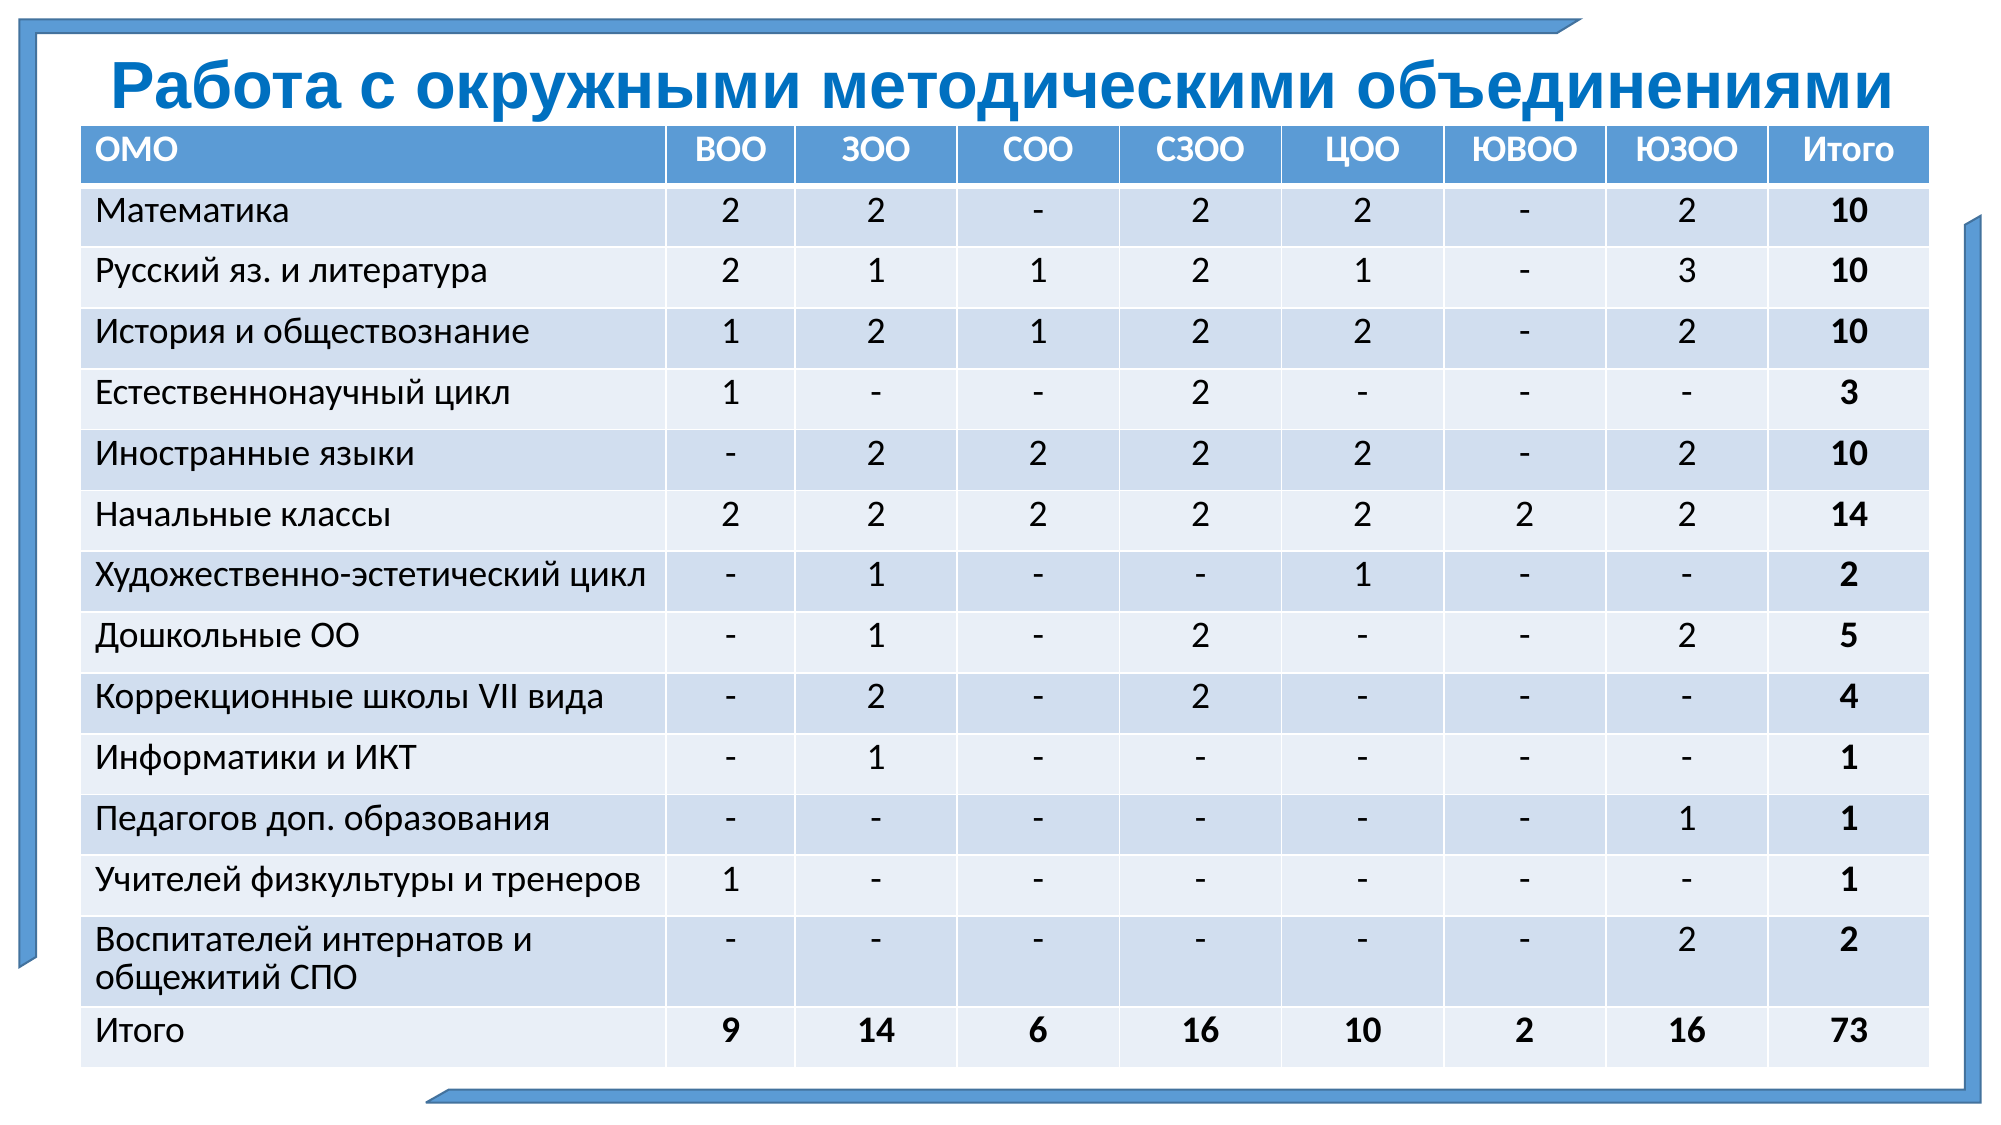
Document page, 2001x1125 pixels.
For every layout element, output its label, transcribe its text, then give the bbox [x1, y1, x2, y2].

table_cell 1 [1769, 856, 1929, 915]
table_cell 1 [1282, 248, 1443, 307]
table_cell 10 [1769, 189, 1929, 246]
table_cell - [958, 917, 1119, 1006]
table_cell 1 [796, 735, 956, 794]
table_cell - [1282, 735, 1443, 794]
table_cell - [1607, 856, 1767, 915]
table_cell 1 [796, 552, 956, 611]
table_cell - [667, 917, 794, 1006]
table_header ВОО [667, 126, 794, 183]
table_header ЗОО [796, 126, 956, 183]
table_cell Русский яз. и литература [81, 248, 665, 307]
table_cell 2 [796, 309, 956, 368]
table_cell 2 [1120, 491, 1281, 550]
table_cell Итого [81, 1008, 665, 1067]
table_cell - [1445, 370, 1605, 429]
table_header ЮЗОО [1607, 126, 1767, 183]
table_cell Дошкольные ОО [81, 613, 665, 672]
table_cell - [1445, 552, 1605, 611]
table_cell - [667, 613, 794, 672]
table_cell 10 [1769, 430, 1929, 490]
table_cell 1 [796, 613, 956, 672]
table_header ЦОО [1282, 126, 1443, 183]
table_cell 2 [1120, 248, 1281, 307]
table_cell 2 [1282, 430, 1443, 490]
table_cell 2 [1607, 917, 1767, 1006]
table_cell 2 [796, 674, 956, 733]
table_cell 9 [667, 1008, 794, 1067]
table_cell - [1120, 735, 1281, 794]
table_cell 10 [1282, 1008, 1443, 1067]
table_cell 1 [1607, 795, 1767, 854]
table_cell 1 [1769, 735, 1929, 794]
table_cell 2 [796, 491, 956, 550]
table_cell - [1282, 613, 1443, 672]
list [137, 299, 1947, 1069]
table_header СЗОО [1120, 126, 1281, 183]
table_cell 2 [958, 430, 1119, 490]
table_cell - [1445, 795, 1605, 854]
table_cell - [1445, 430, 1605, 490]
table_cell 2 [1120, 613, 1281, 672]
table_cell 2 [958, 491, 1119, 550]
table_cell - [1445, 309, 1605, 368]
table_cell Художественно-эстетический цикл [81, 552, 665, 611]
table_cell 2 [1120, 309, 1281, 368]
table_cell 16 [1120, 1008, 1281, 1067]
table_cell - [1445, 917, 1605, 1006]
table_cell 10 [1769, 309, 1929, 368]
table_cell - [1282, 917, 1443, 1006]
table_cell - [1607, 735, 1767, 794]
table_cell 2 [667, 248, 794, 307]
table_cell - [1445, 674, 1605, 733]
table_cell - [1282, 674, 1443, 733]
table_cell - [1120, 856, 1281, 915]
table_cell 2 [1120, 370, 1281, 429]
table_cell - [1445, 189, 1605, 246]
table_cell 2 [1120, 430, 1281, 490]
table_cell - [1120, 552, 1281, 611]
table_cell 1 [1282, 552, 1443, 611]
table_cell - [958, 674, 1119, 733]
table_cell Математика [81, 189, 665, 246]
table_cell 4 [1769, 674, 1929, 733]
table_cell 73 [1769, 1008, 1929, 1067]
table_cell 2 [1282, 491, 1443, 550]
table_header Итого [1769, 126, 1929, 183]
table_cell Начальные классы [81, 491, 665, 550]
table_cell - [796, 856, 956, 915]
table_cell - [958, 613, 1119, 672]
table_cell Информатики и ИКТ [81, 735, 665, 794]
table_cell - [796, 370, 956, 429]
table_cell 14 [796, 1008, 956, 1067]
table_cell 2 [1445, 491, 1605, 550]
table_cell 1 [1769, 795, 1929, 854]
table_cell 2 [1282, 189, 1443, 246]
table_cell 1 [667, 309, 794, 368]
table_cell - [1445, 248, 1605, 307]
table_header ОМО [81, 126, 665, 183]
table_cell - [1282, 370, 1443, 429]
table_cell 10 [1769, 248, 1929, 307]
table_cell 2 [667, 491, 794, 550]
table_cell Иностранные языки [81, 430, 665, 490]
table_cell 2 [1607, 189, 1767, 246]
table_cell - [958, 795, 1119, 854]
table_cell 16 [1607, 1008, 1767, 1067]
title Работа с окружными методическими объединениями [53, 25, 1953, 148]
table_cell - [1120, 917, 1281, 1006]
table_cell 5 [1769, 613, 1929, 672]
table_cell - [1445, 856, 1605, 915]
table_cell 2 [796, 430, 956, 490]
table_cell 2 [1607, 309, 1767, 368]
table_cell - [796, 795, 956, 854]
table_cell - [667, 430, 794, 490]
table_cell 2 [796, 189, 956, 246]
table_cell 2 [1607, 491, 1767, 550]
table_cell 2 [1120, 674, 1281, 733]
table_cell 2 [1445, 1008, 1605, 1067]
table_cell - [958, 370, 1119, 429]
table_cell - [958, 189, 1119, 246]
table_header СОО [958, 126, 1119, 183]
table_cell 2 [1607, 430, 1767, 490]
table_cell 2 [667, 189, 794, 246]
table_cell 2 [1120, 189, 1281, 246]
table_cell Педагогов доп. образования [81, 795, 665, 854]
table_cell - [1282, 856, 1443, 915]
table_cell 14 [1769, 491, 1929, 550]
table_cell - [958, 856, 1119, 915]
table_cell Коррекционные школы VII вида [81, 674, 665, 733]
table_cell - [958, 552, 1119, 611]
table_header ЮВОО [1445, 126, 1605, 183]
table_cell - [1445, 613, 1605, 672]
table_cell 3 [1769, 370, 1929, 429]
table_cell Учителей физкультуры и тренеров [81, 856, 665, 915]
table_cell 1 [958, 248, 1119, 307]
table_cell 6 [958, 1008, 1119, 1067]
table_cell - [667, 735, 794, 794]
table_cell - [1282, 795, 1443, 854]
table_cell 2 [1769, 917, 1929, 1006]
table_cell - [1607, 674, 1767, 733]
table_cell История и обществознание [81, 309, 665, 368]
table_cell - [1607, 552, 1767, 611]
table_cell 2 [1607, 613, 1767, 672]
table_cell 2 [1282, 309, 1443, 368]
table_cell - [667, 795, 794, 854]
table_cell - [667, 674, 794, 733]
table_cell 3 [1607, 248, 1767, 307]
table_cell 2 [1769, 552, 1929, 611]
table_cell - [1445, 735, 1605, 794]
table_cell 1 [796, 248, 956, 307]
table_cell 1 [667, 370, 794, 429]
table_cell Воспитателей интернатов и общежитий СПО [81, 917, 665, 1006]
table_cell - [958, 735, 1119, 794]
table_cell 1 [667, 856, 794, 915]
table_cell Естественнонаучный цикл [81, 370, 665, 429]
table_cell - [796, 917, 956, 1006]
table_cell - [1120, 795, 1281, 854]
table_cell 1 [958, 309, 1119, 368]
table_cell - [1607, 370, 1767, 429]
table_cell - [667, 552, 794, 611]
